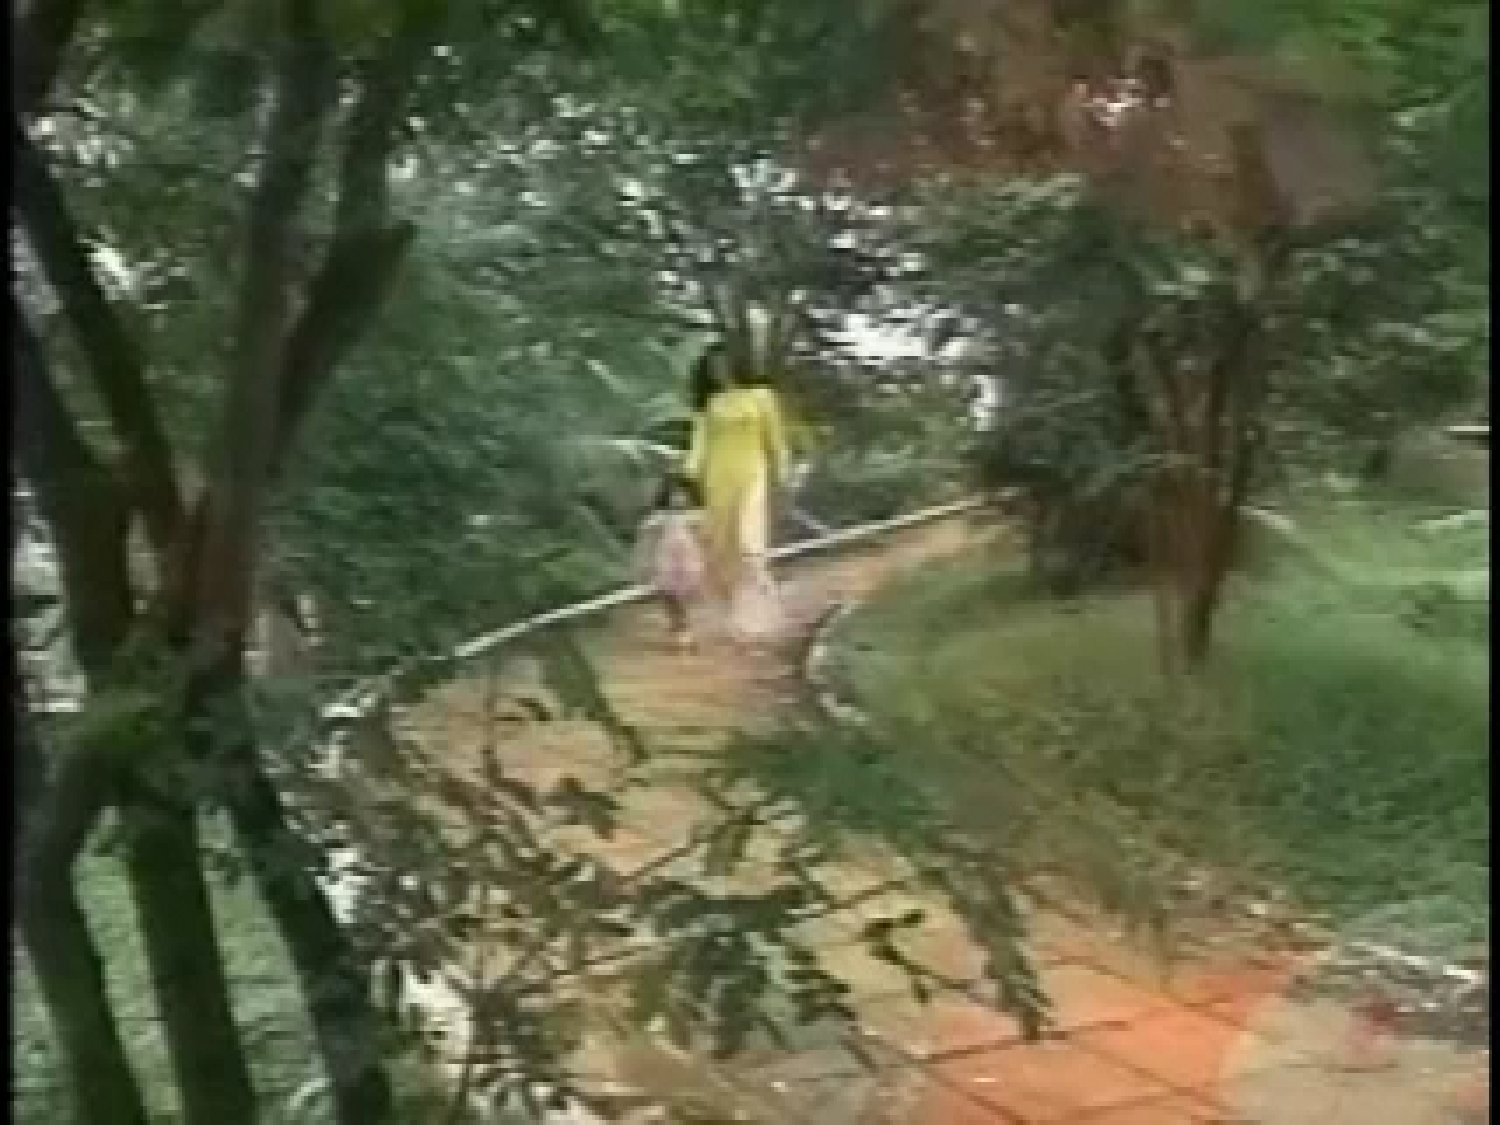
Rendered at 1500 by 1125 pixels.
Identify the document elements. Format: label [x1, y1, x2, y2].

text_box [0, 0, 1500, 1125]
